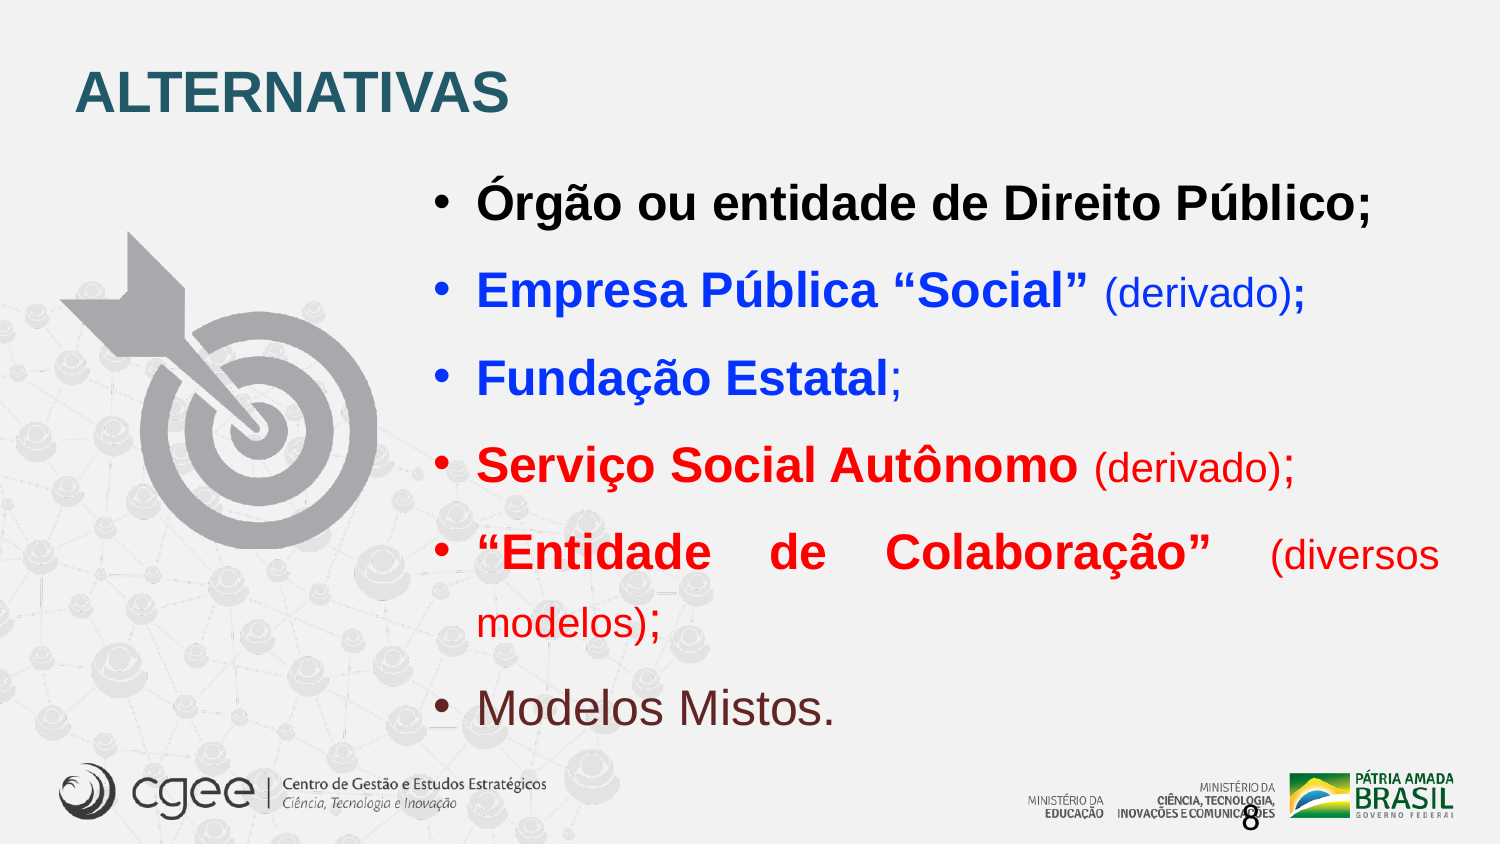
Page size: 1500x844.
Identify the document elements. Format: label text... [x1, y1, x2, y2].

list Órgão ou entidade de Direito Público; Empresa Pública “Social” (derivado); Fundação Estatal; Serviço Social Autônomo (derivado); “Entidade de Colaboração” (diversos modelos); Modelos Mistos. [419, 155, 1455, 689]
picture [59, 763, 546, 820]
picture [59, 230, 378, 549]
title ALTERNATIVAS [59, 46, 1439, 141]
slide_number 8 [1231, 785, 1257, 824]
